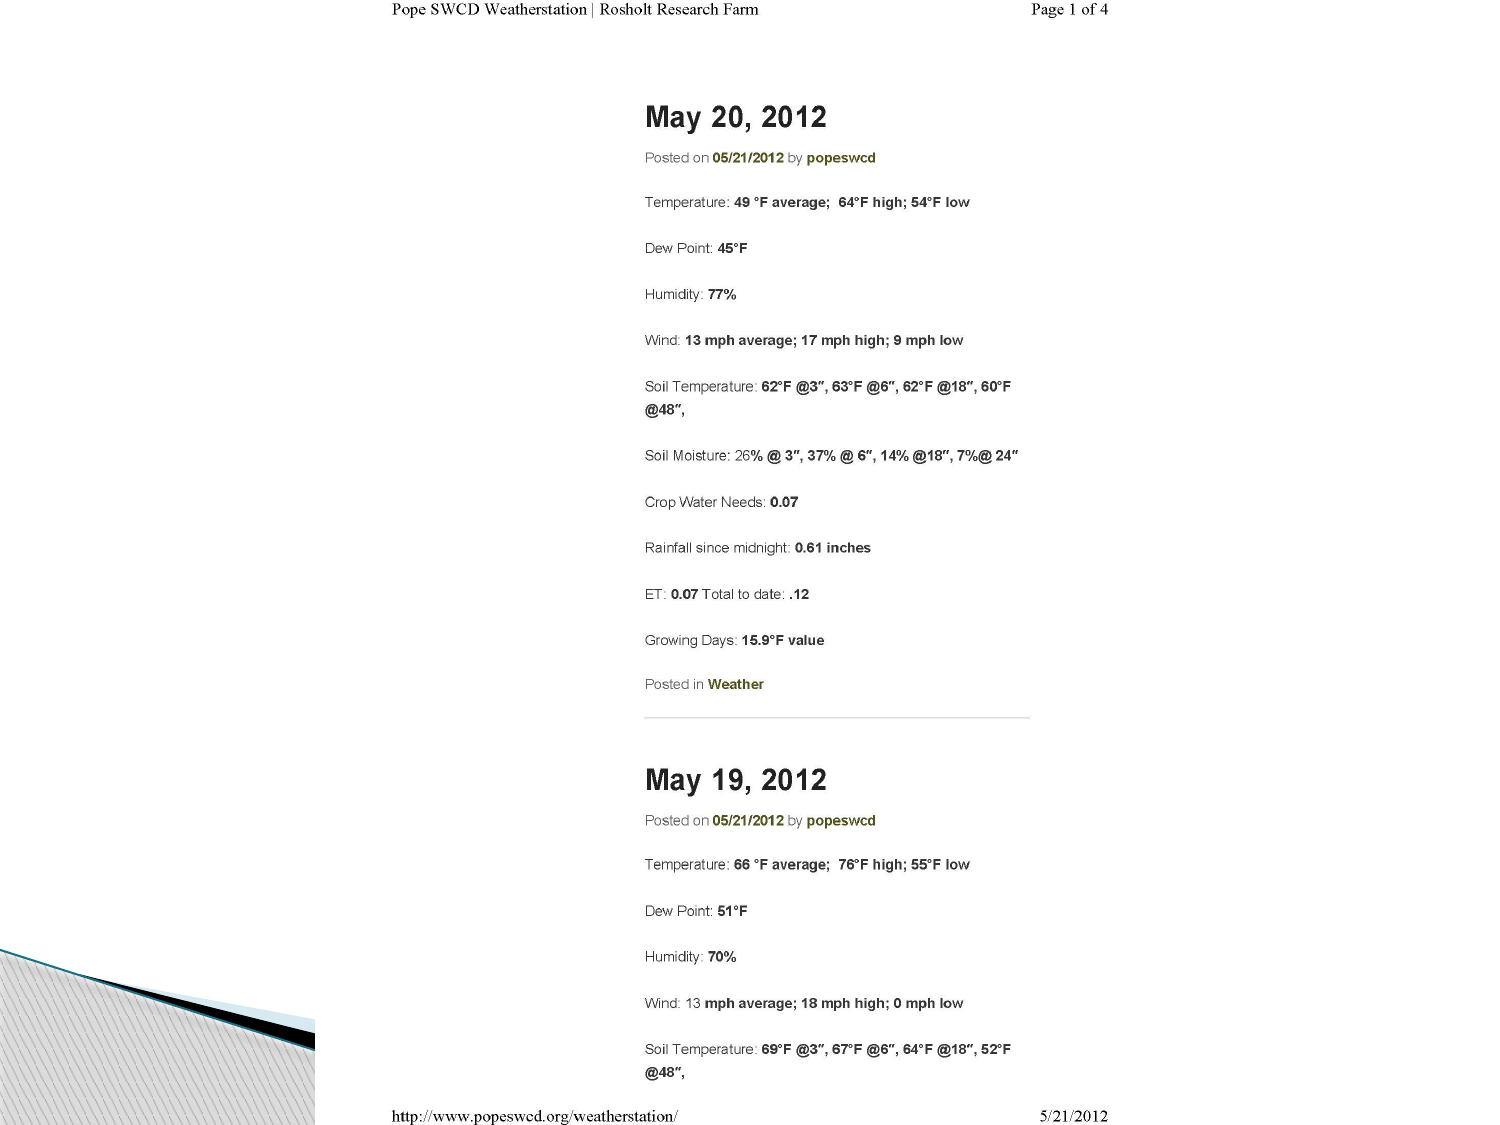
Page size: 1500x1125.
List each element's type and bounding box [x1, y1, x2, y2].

picture [315, 0, 1185, 1125]
